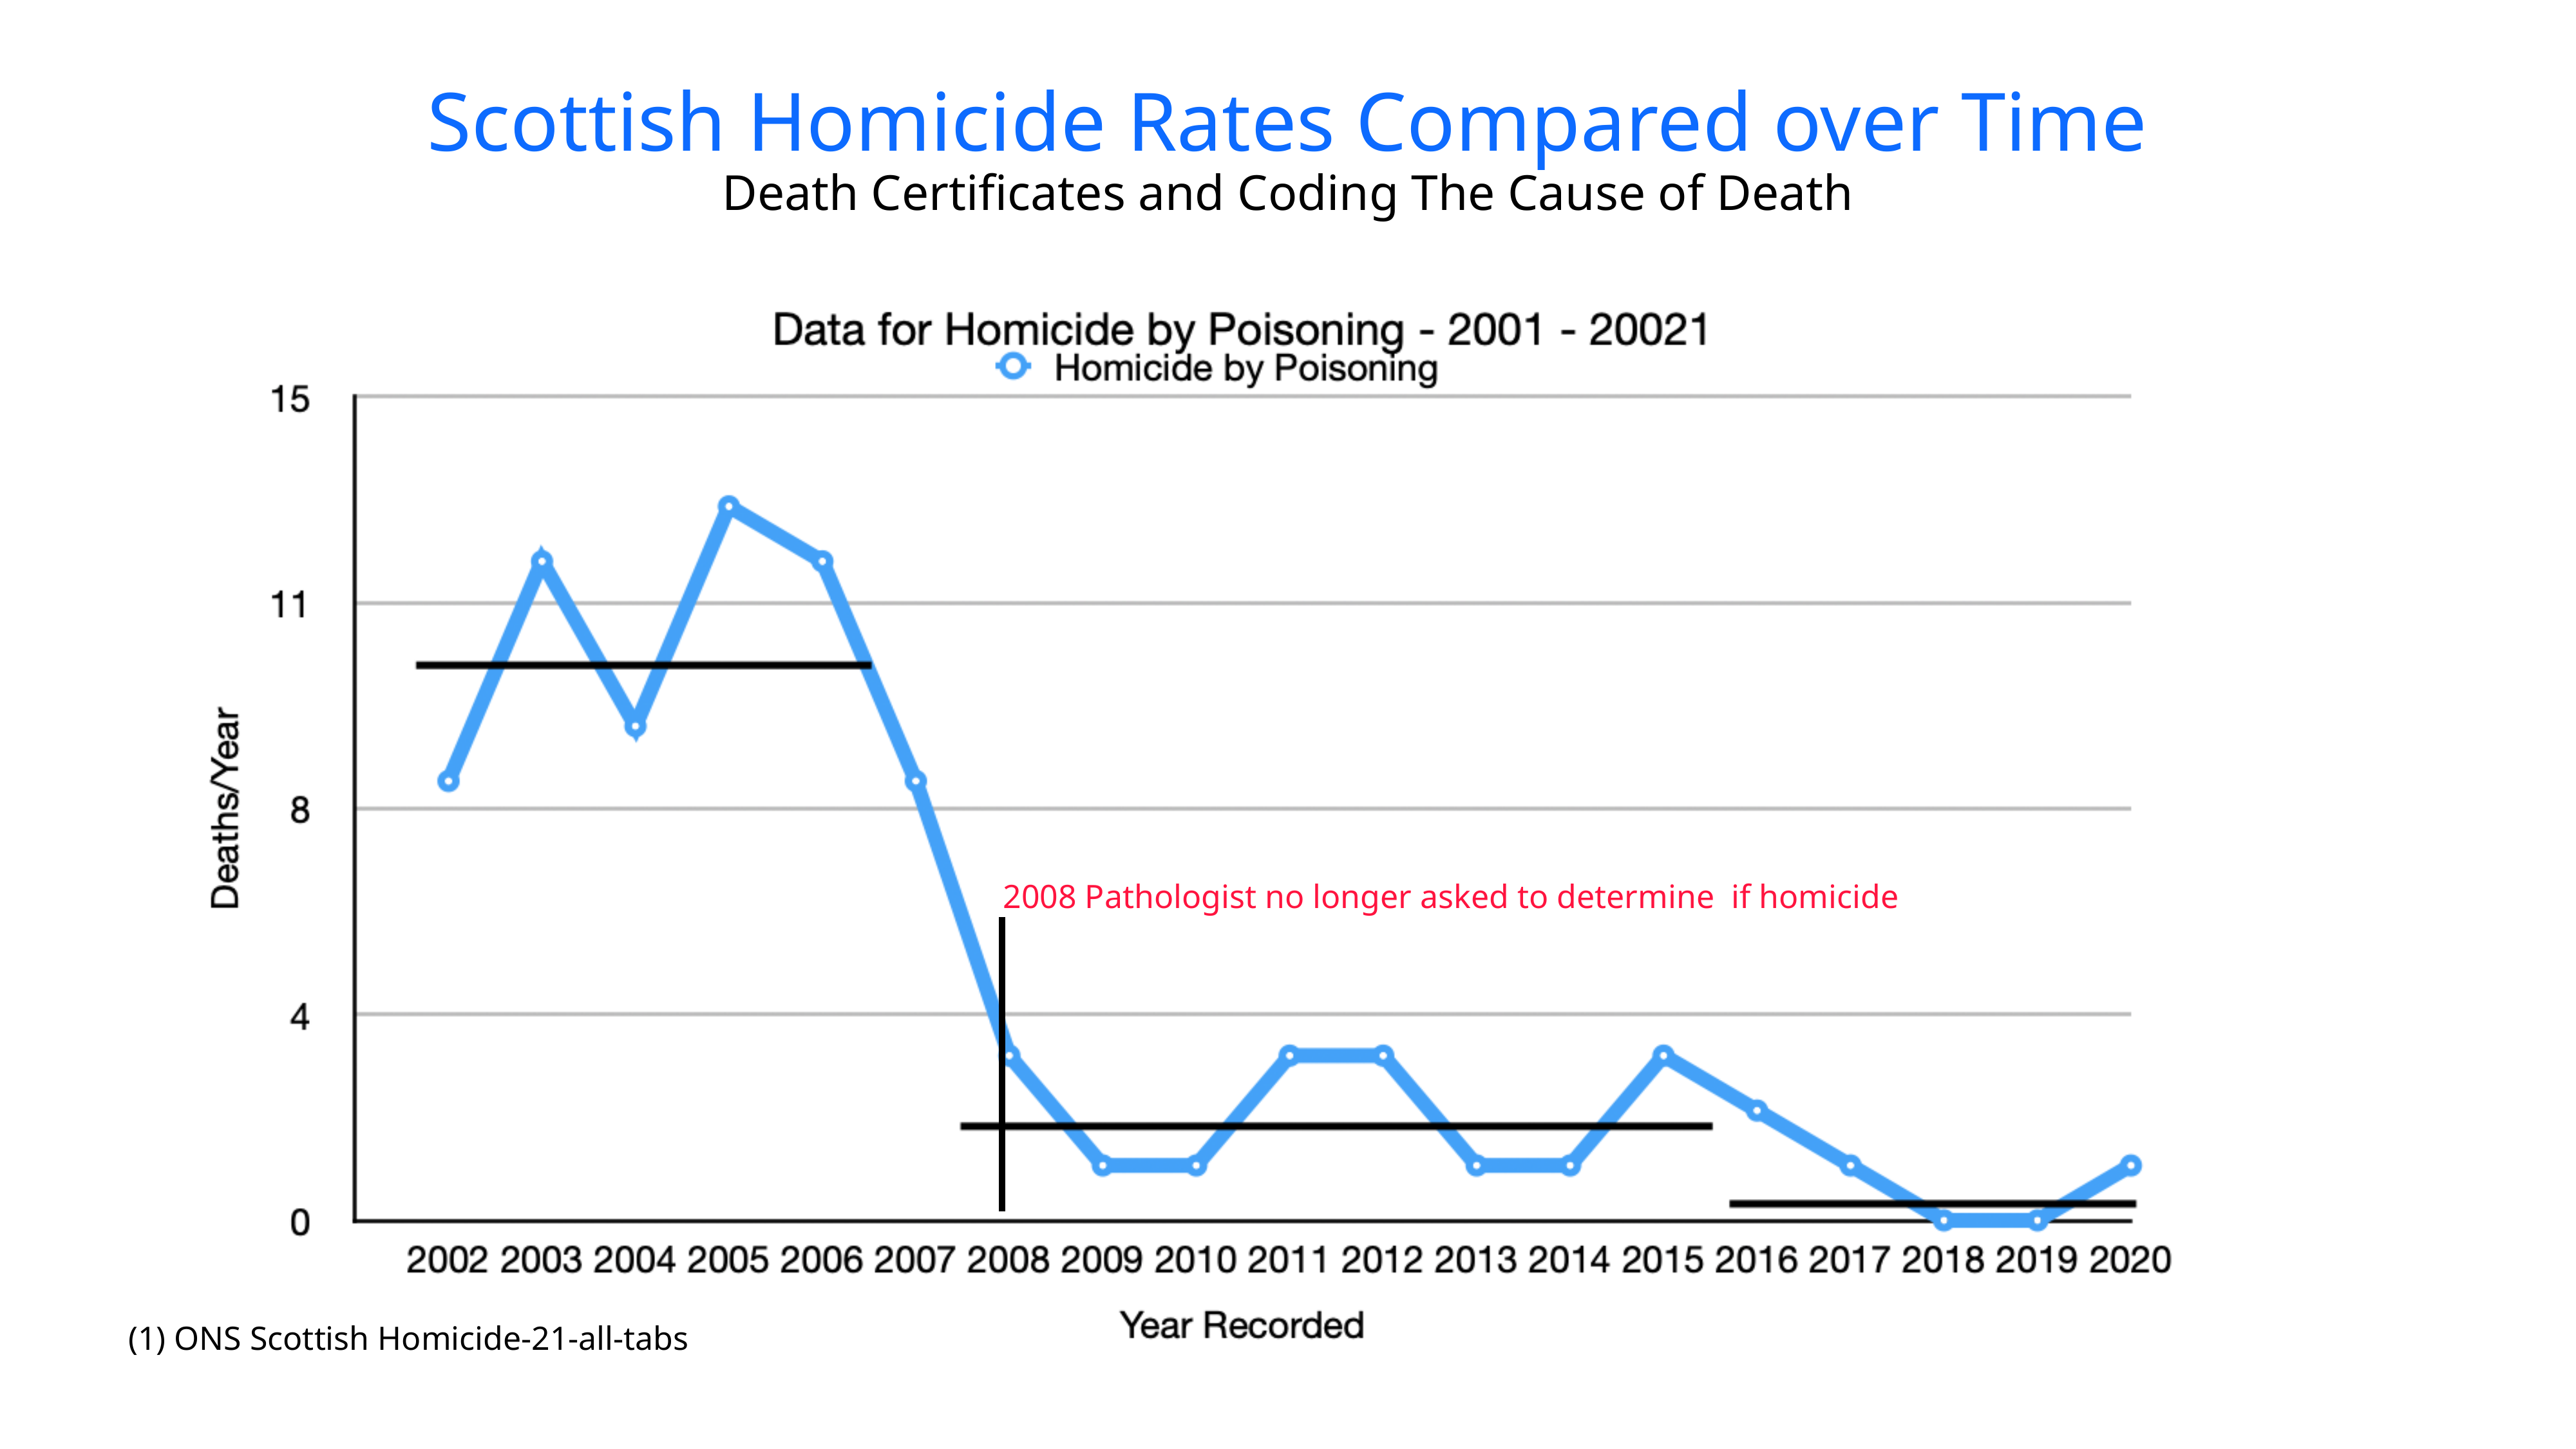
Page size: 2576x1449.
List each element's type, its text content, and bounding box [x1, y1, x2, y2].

text_box Scottish Homicide Rates Compared over Time Death Certificates and Coding The Cause of Death [422, 0, 2154, 226]
picture [171, 259, 2246, 1361]
text_box (1) ONS Scottish Homicide-21-all-tabs [123, 1317, 695, 1363]
